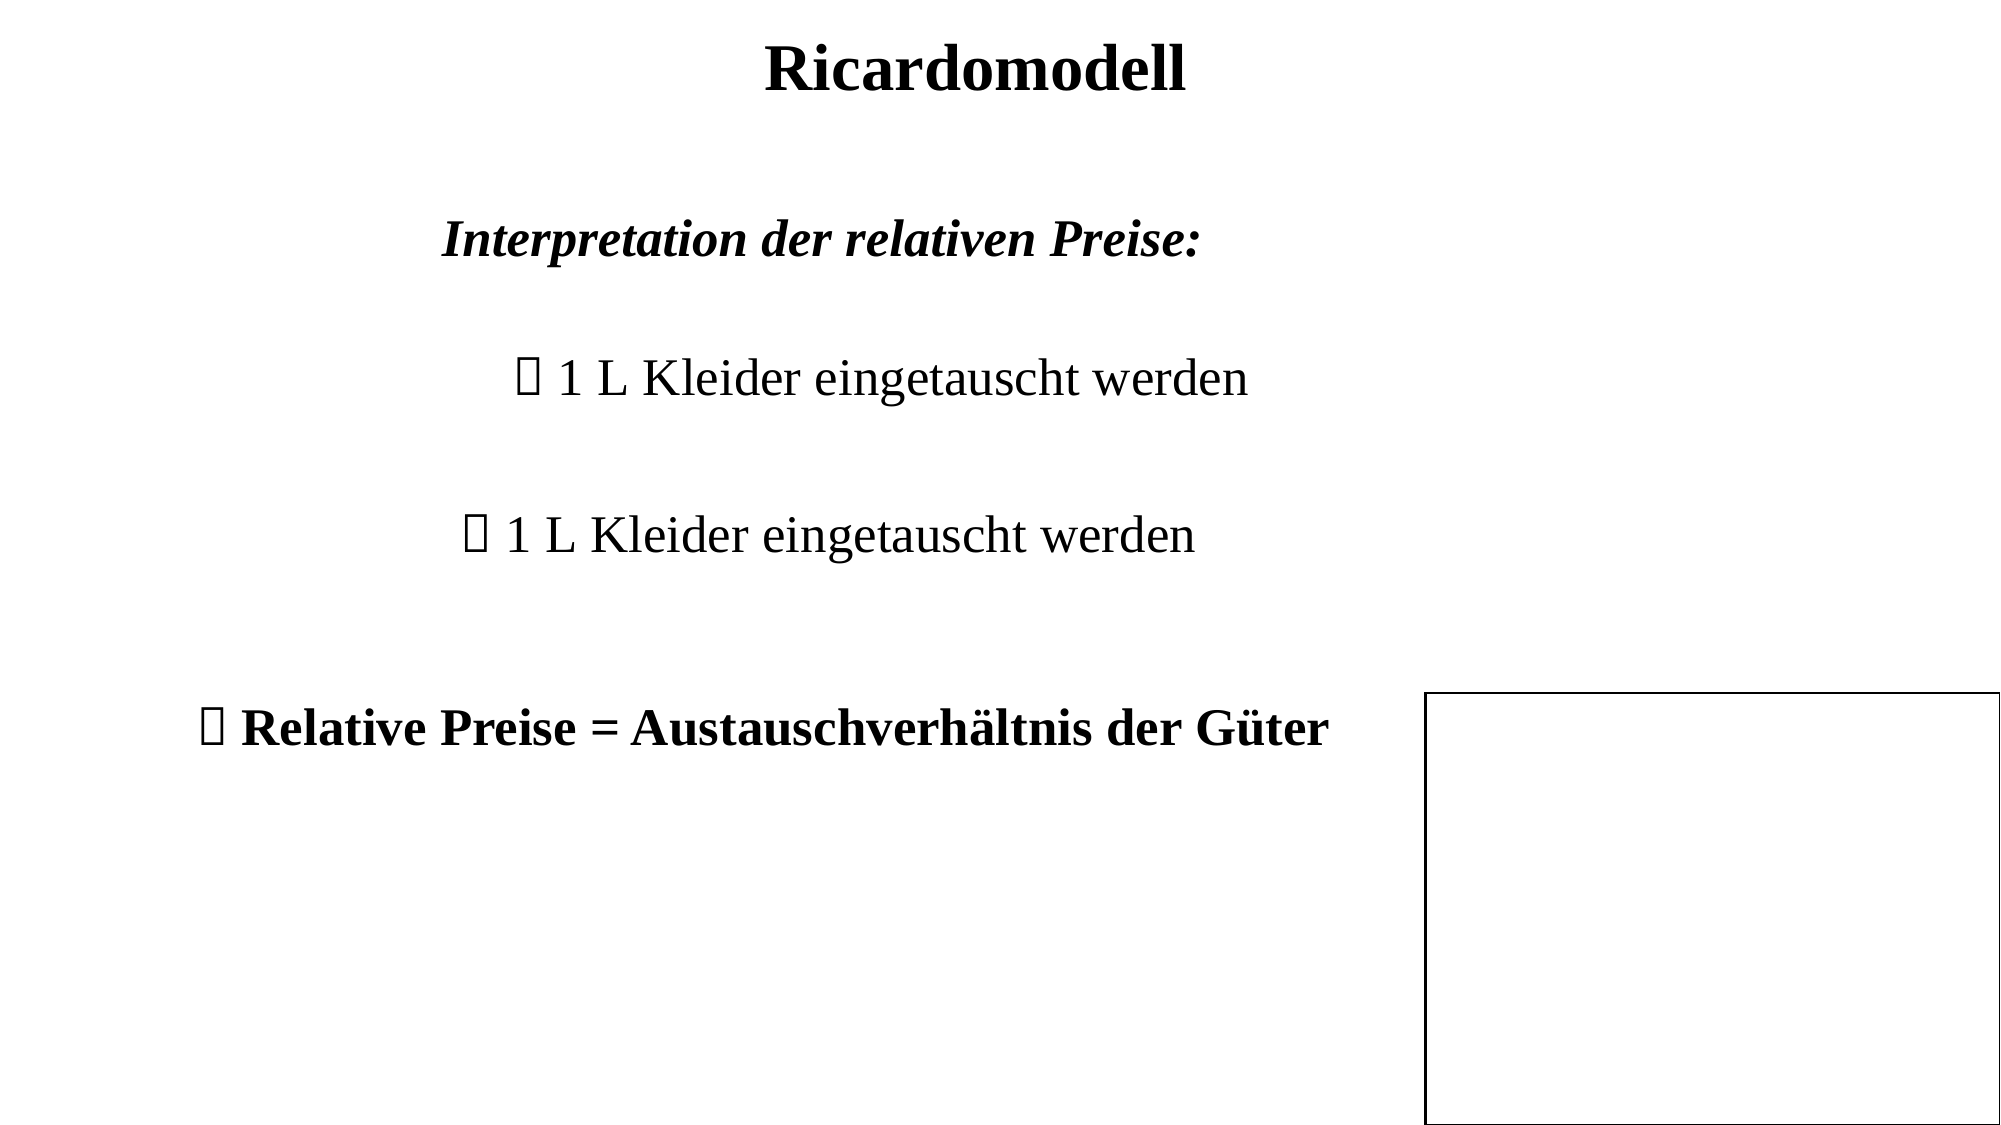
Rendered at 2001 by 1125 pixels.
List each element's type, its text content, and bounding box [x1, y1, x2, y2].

text_box Interpretation der relativen Preise: [428, 196, 1250, 279]
text_box Ricardomodell [303, 4, 1650, 123]
text_box  Relative Preise = Austauschverhältnis der Güter [23, 685, 1506, 764]
text_box [1424, 692, 2000, 1125]
